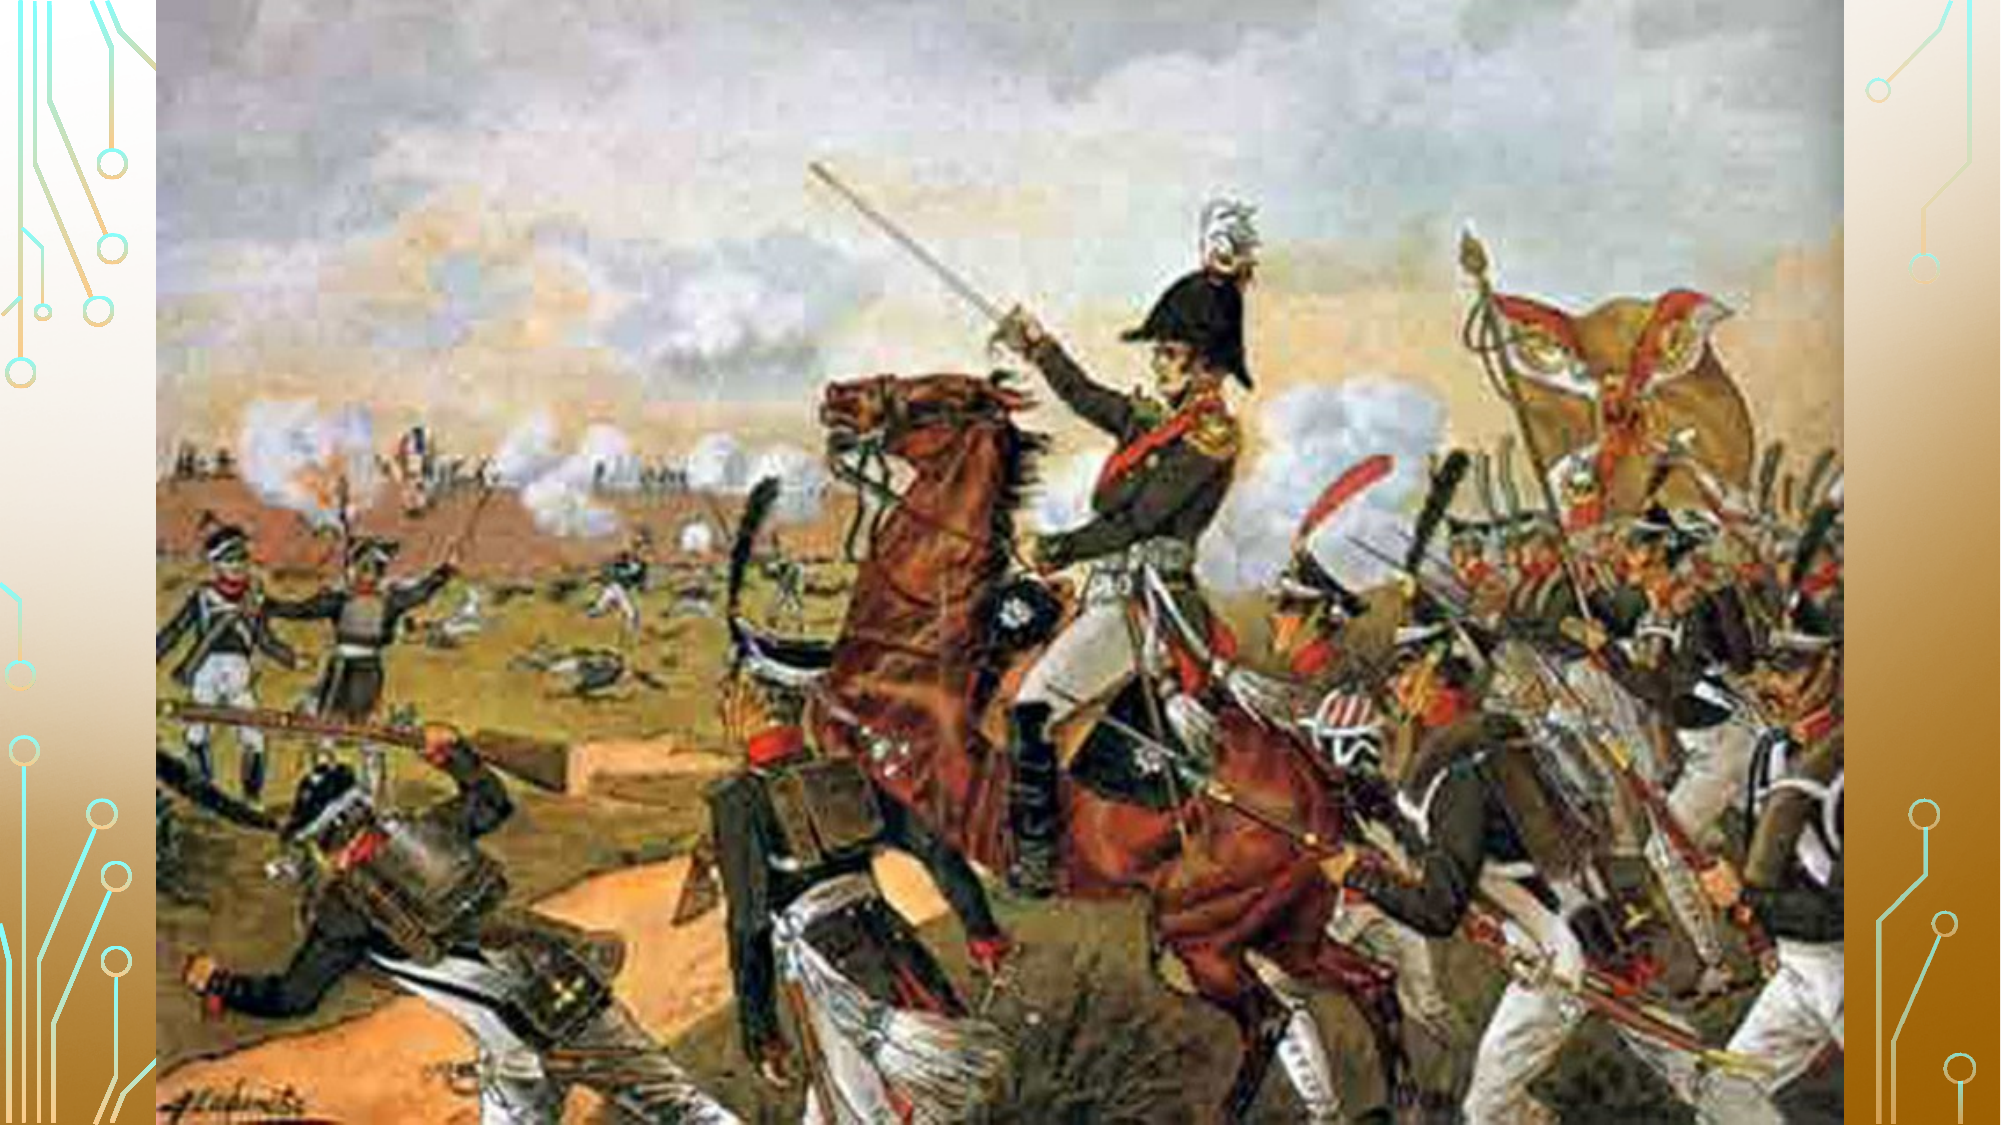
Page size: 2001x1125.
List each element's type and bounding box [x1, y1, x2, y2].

picture [155, 0, 1844, 1125]
